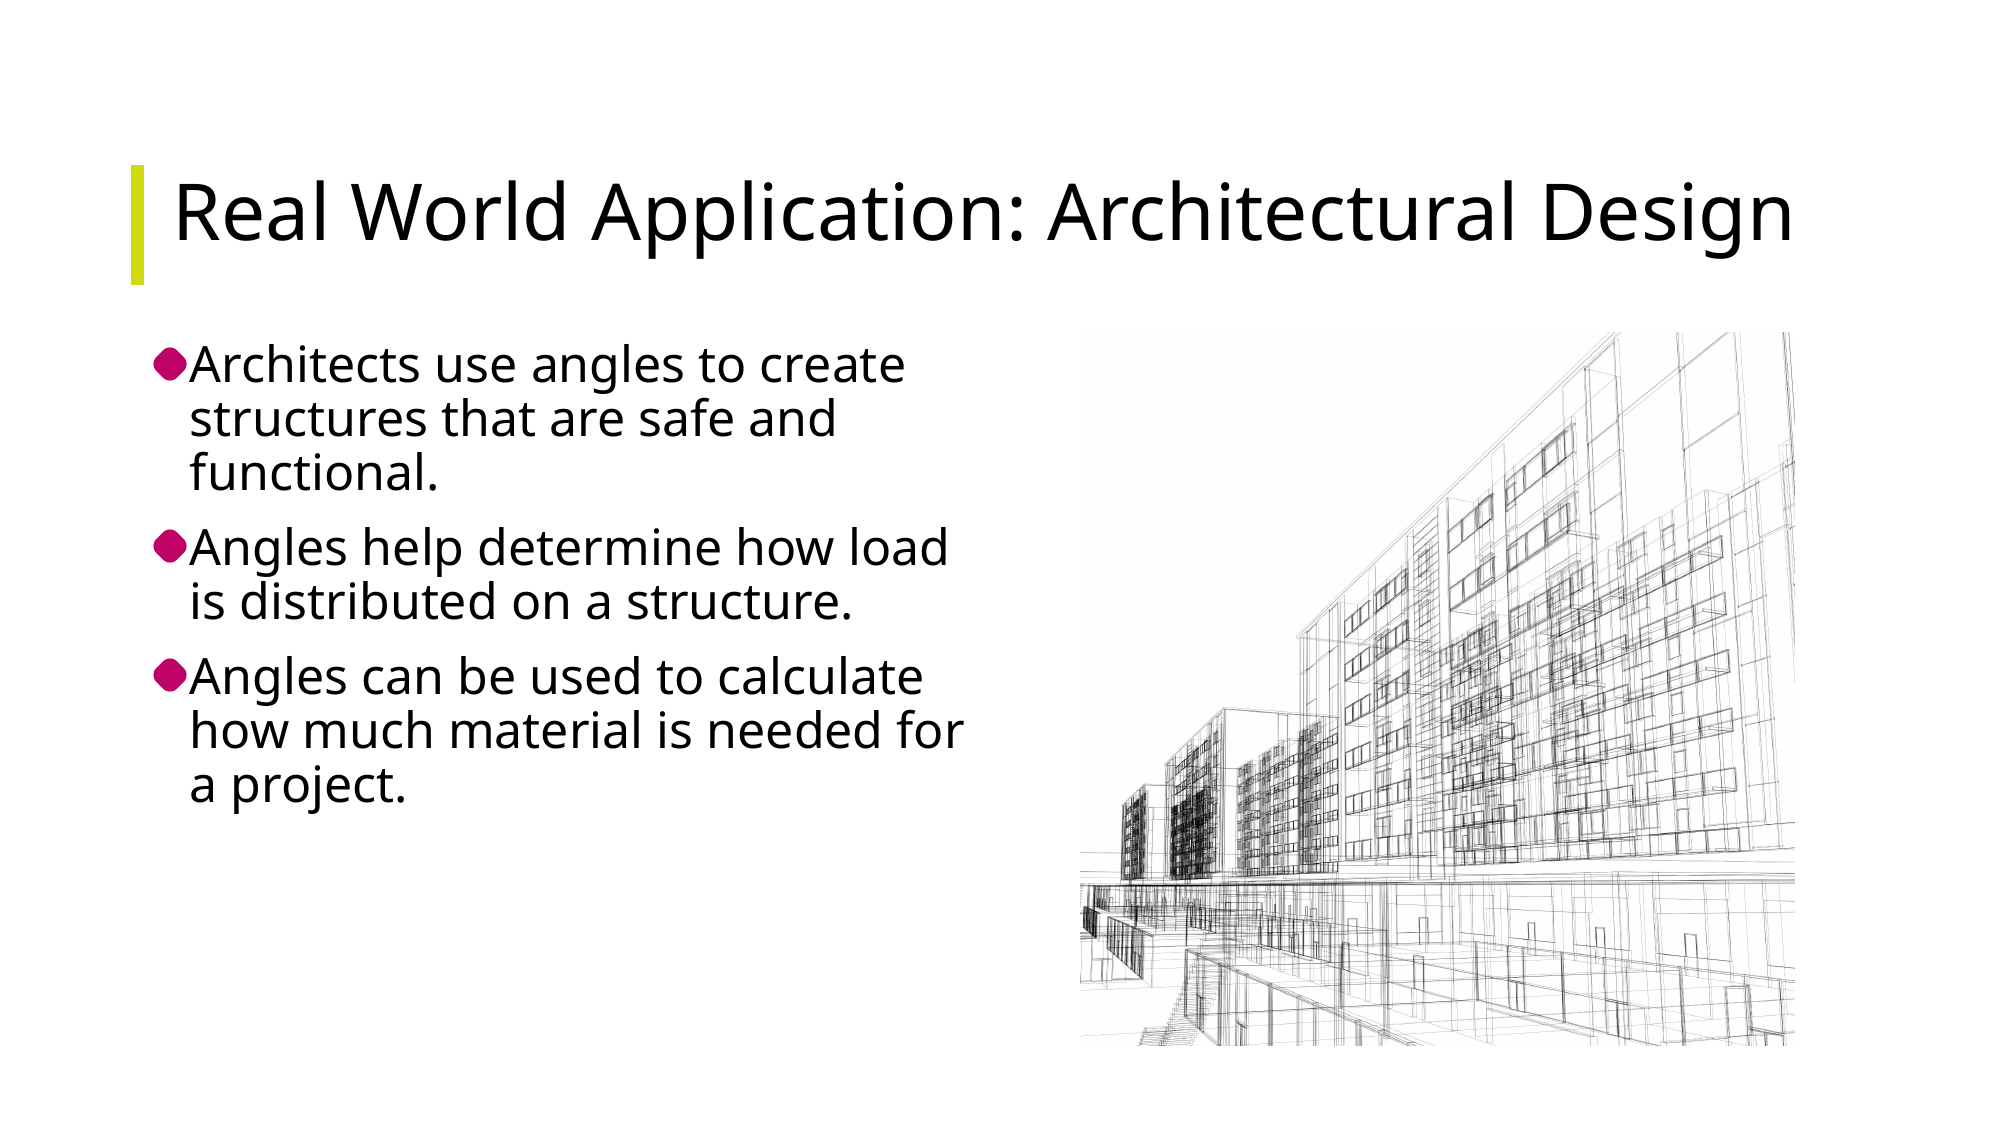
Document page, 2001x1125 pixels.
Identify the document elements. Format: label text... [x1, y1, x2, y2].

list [1080, 332, 1795, 1046]
picture [152, 346, 188, 382]
list Architects use angles to create structures that are safe and functional. Angles help determine how load is distributed on a structure. Angles can be used to calculate how much material is needed for a project. [137, 332, 988, 1046]
picture [152, 528, 188, 564]
title Real World Application: Architectural Design [157, 165, 1883, 285]
picture [152, 657, 188, 693]
